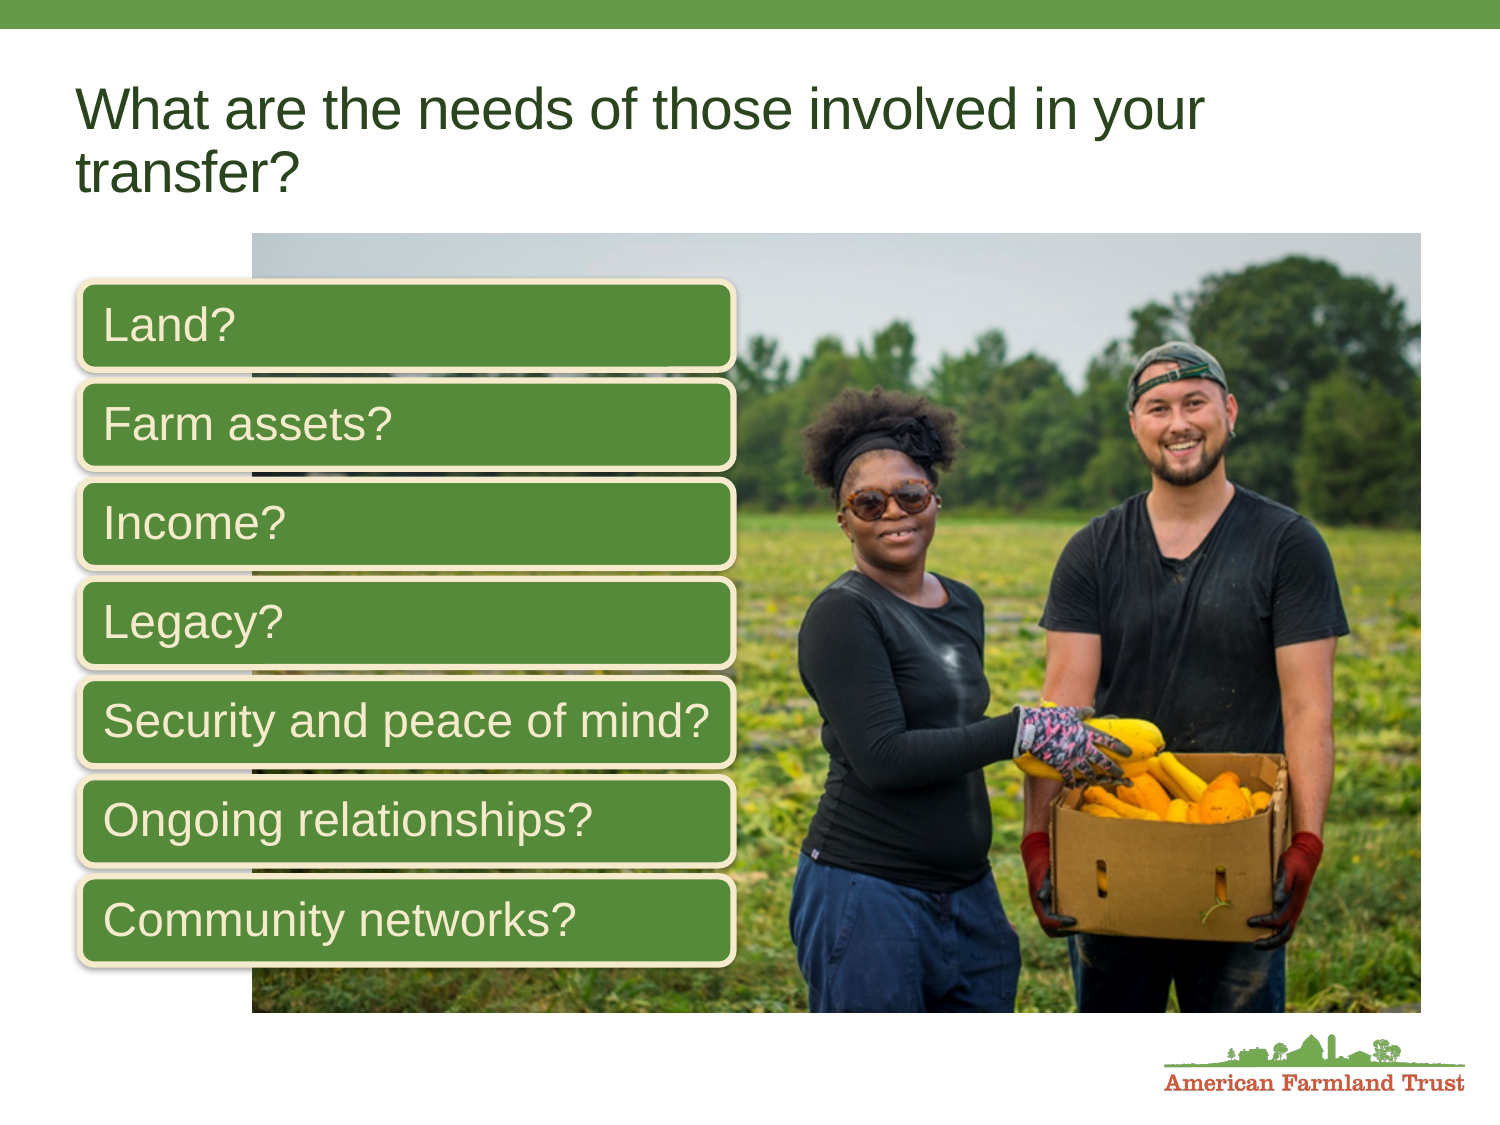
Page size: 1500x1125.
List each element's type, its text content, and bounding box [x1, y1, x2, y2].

title What are the needs of those involved in your transfer? [75, 78, 1425, 233]
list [79, 273, 734, 973]
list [252, 233, 1421, 1013]
picture [1164, 1034, 1465, 1091]
